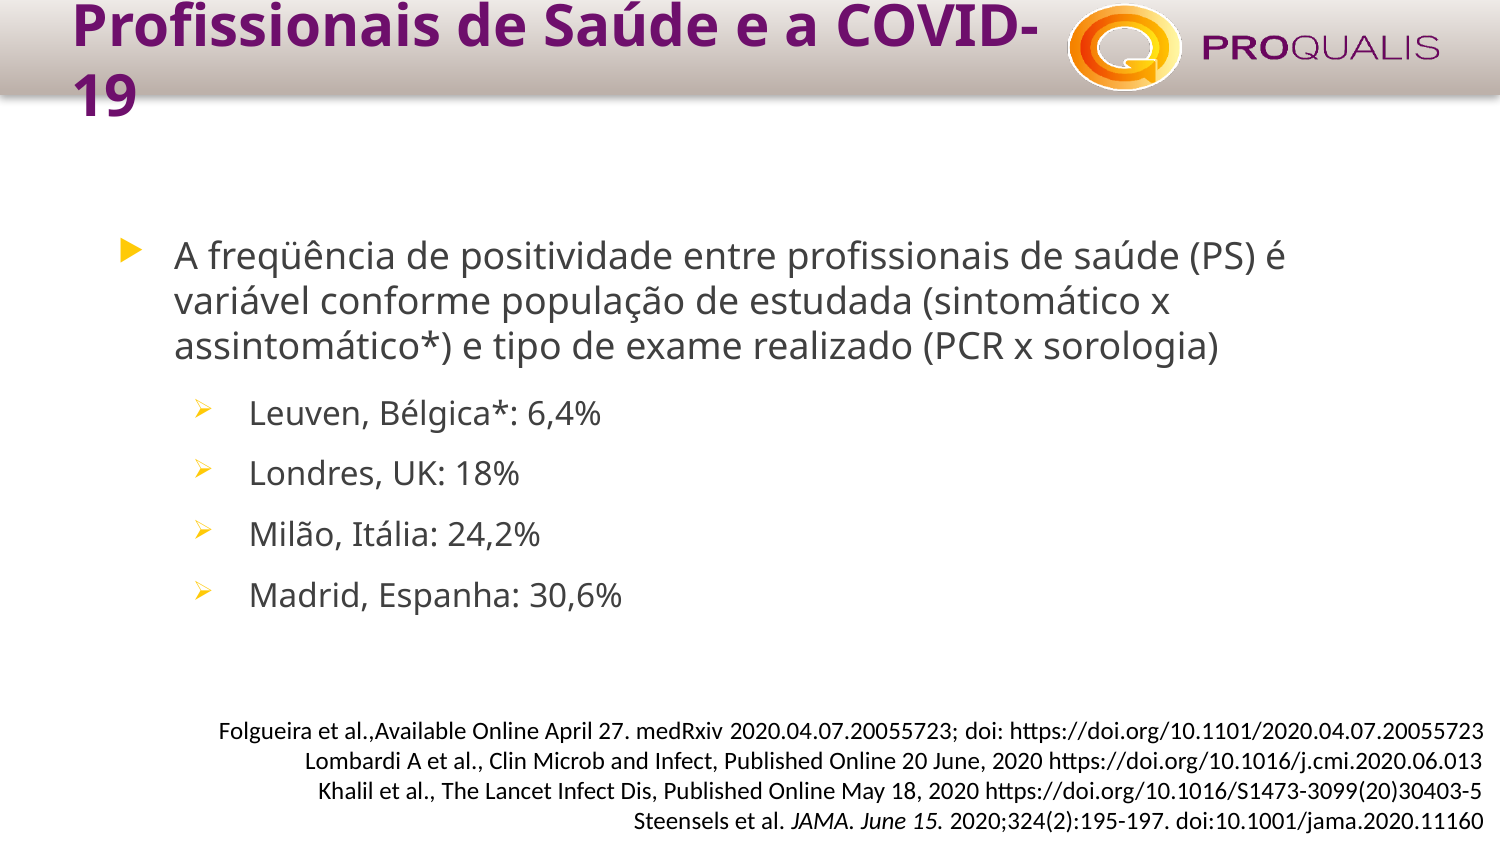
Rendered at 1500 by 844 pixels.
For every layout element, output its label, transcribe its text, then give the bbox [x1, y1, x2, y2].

picture [1057, 0, 1458, 96]
list A freqüência de positividade entre profissionais de saúde (PS) é variável conforme população de estudada (sintomático x assintomático*) e tipo de exame realizado (PCR x sorologia) Leuven, Bélgica*: 6,4% Londres, UK: 18% Milão, Itália: 24,2% Madrid, Espanha: 30,6% [103, 224, 1412, 707]
title Profissionais de Saúde e a COVID-19 [56, 22, 1099, 95]
text_box Folgueira et al.,Available Online April 27. medRxiv 2020.04.07.20055723; doi: https://doi.org/10.1101/2020.04.07.20055723 Lombardi A et al., Clin Microb and Infect, Published Online 20 June, 2020 https://doi.org/10.1016/j.cmi.2020.06.013 Khalil et al., The Lancet Infect Dis, Published Online May 18, 2020 https://doi.org/10.1016/S1473-3099(20)30403-5 Steensels et al. JAMA. June 15. 2020;324(2):195-197. doi:10.1001/jama.2020.11160 [0, 707, 1500, 842]
